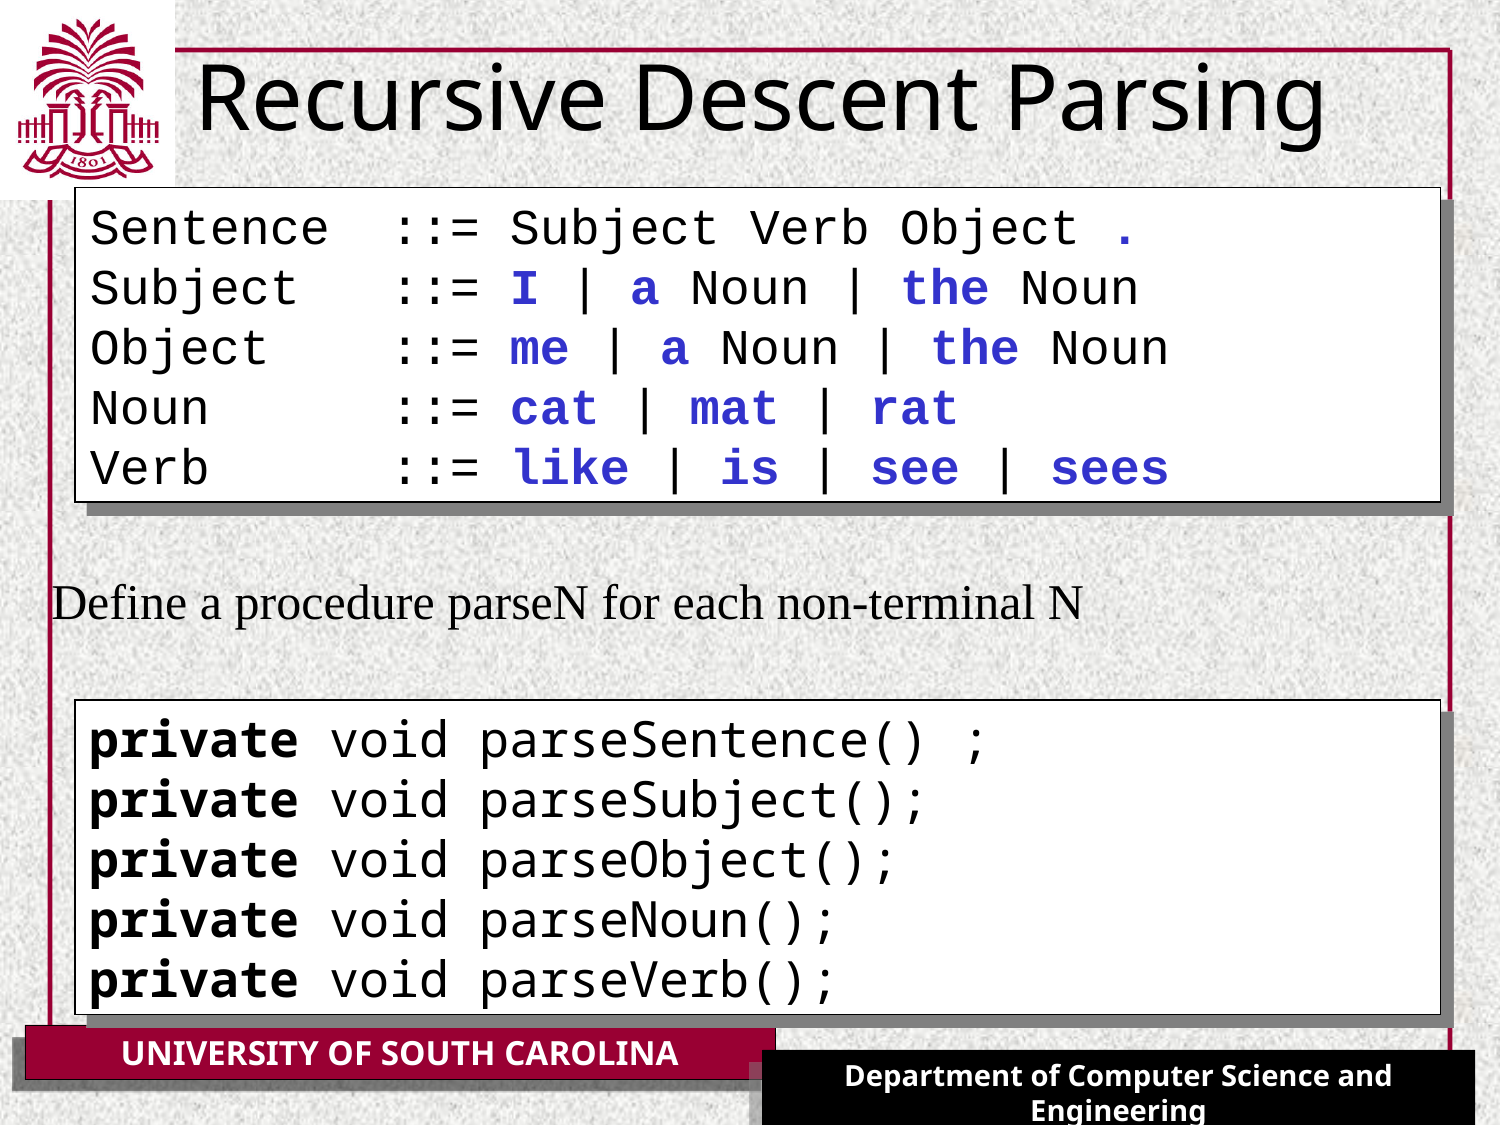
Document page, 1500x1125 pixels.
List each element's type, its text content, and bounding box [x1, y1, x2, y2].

picture [0, 0, 1500, 1125]
title Recursive Descent Parsing [125, 24, 1400, 163]
text_box Sentence ::= Subject Verb Object . Subject ::= I | a Noun | the Noun Object ::= me | a Noun | the Noun Noun ::= cat | mat | rat Verb ::= like | is | see | sees [75, 187, 1441, 503]
text_box private void parseSentence() ; private void parseSubject(); private void parseObject(); private void parseNoun(); private void parseVerb(); [75, 699, 1441, 1015]
picture [13, 1038, 749, 1091]
picture [776, 1028, 1447, 1049]
text_box Define a procedure parseN for each non-terminal N [36, 562, 1100, 638]
